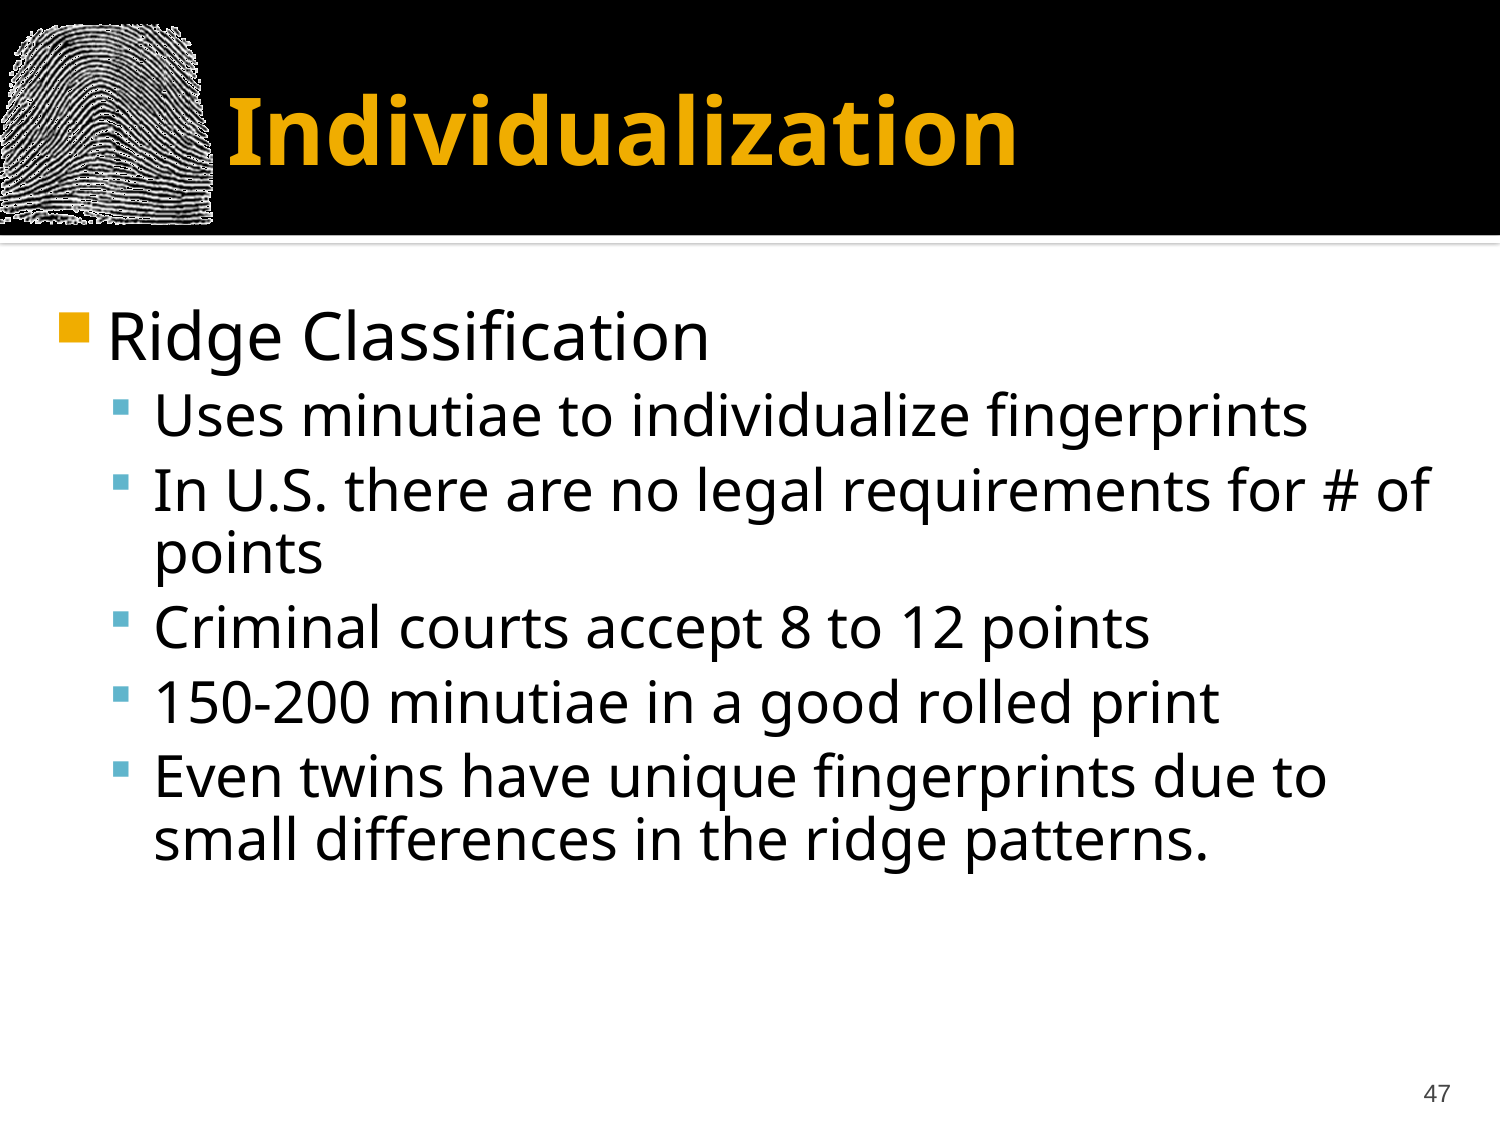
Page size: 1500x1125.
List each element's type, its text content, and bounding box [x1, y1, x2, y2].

title Individualization [212, 25, 1425, 231]
picture [0, 24, 213, 225]
list Ridge Classification Uses minutiae to individualize fingerprints In U.S. there are no legal requirements for # of points Criminal courts accept 8 to 12 points 150-200 minutiae in a good rolled print Even twins have unique fingerprints due to small differences in the ridge patterns. [24, 287, 1463, 1014]
slide_number 47 [1345, 1062, 1467, 1108]
